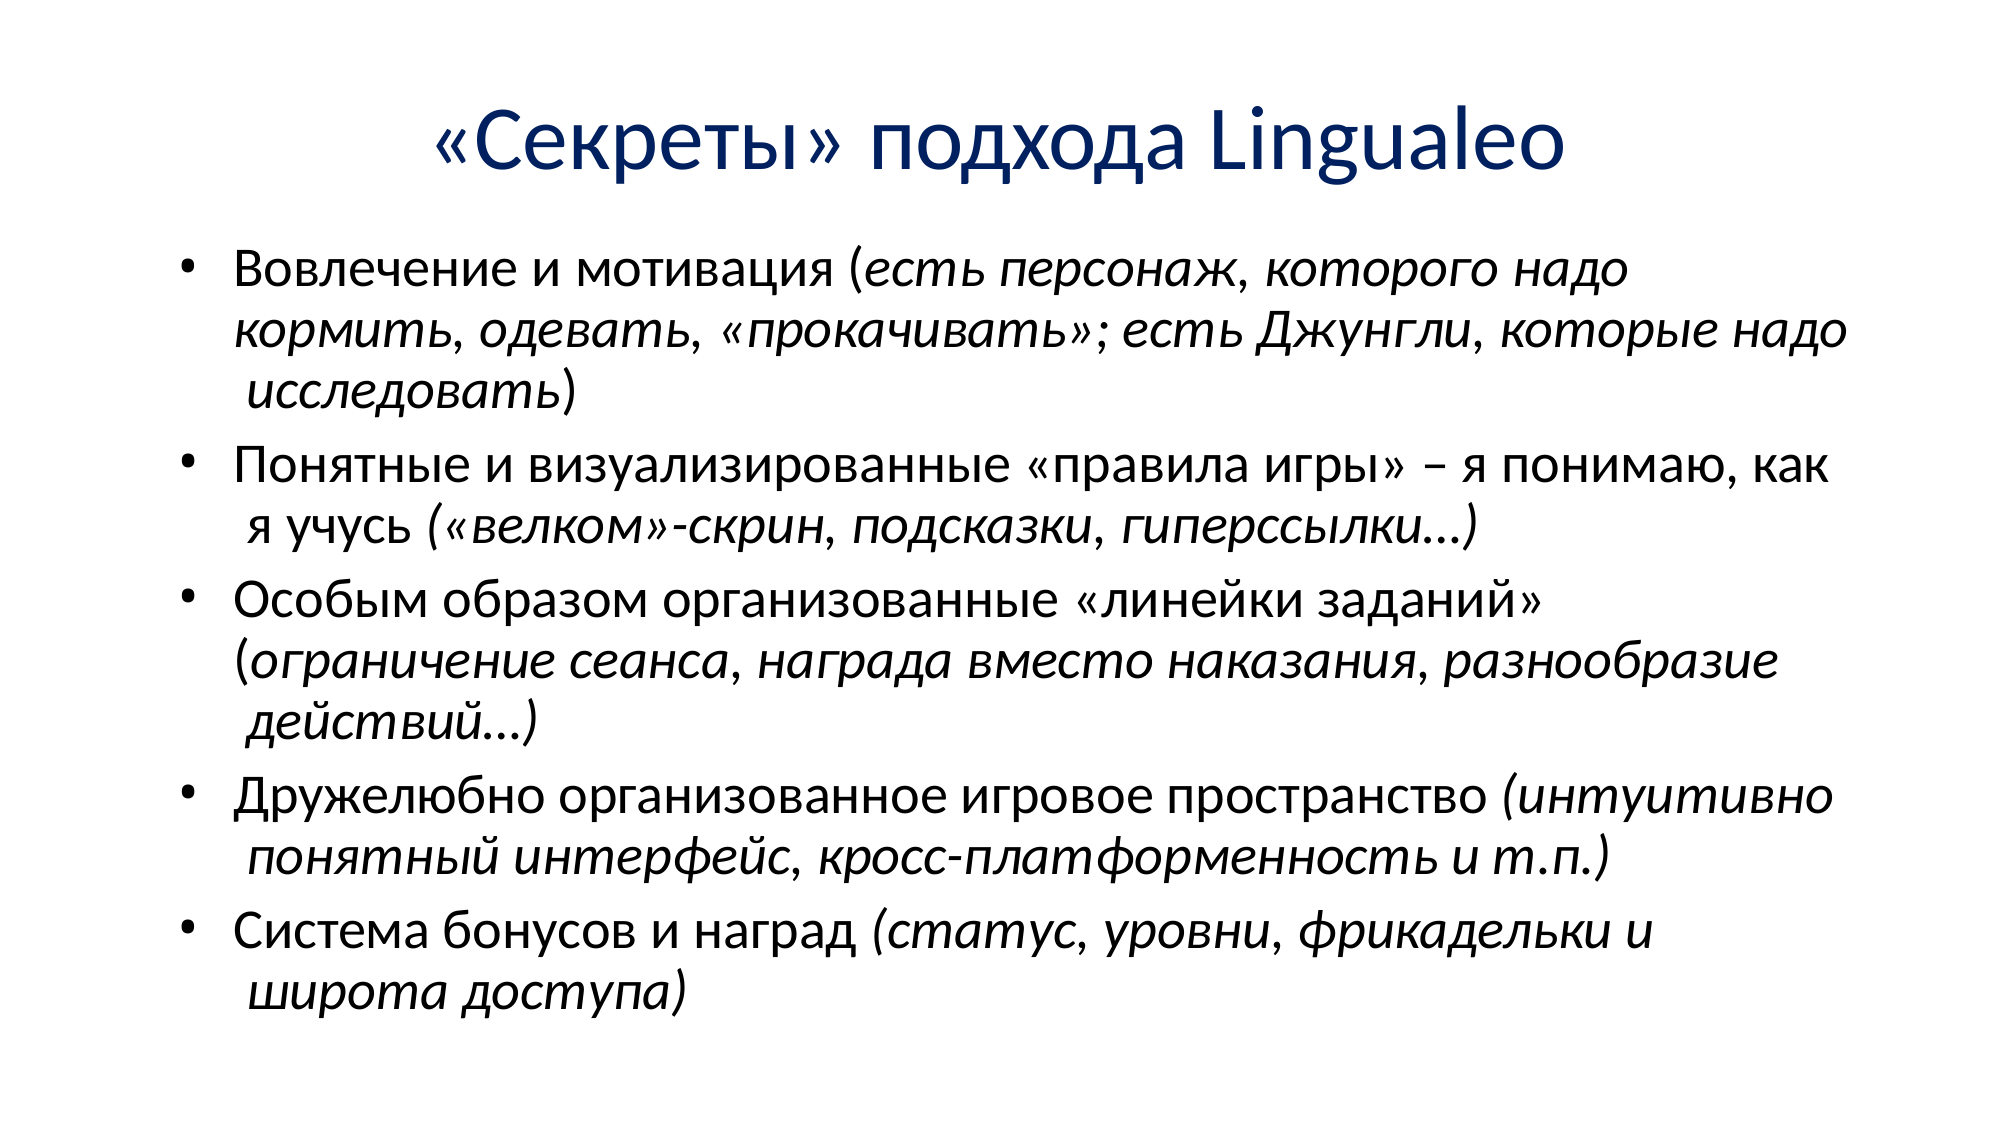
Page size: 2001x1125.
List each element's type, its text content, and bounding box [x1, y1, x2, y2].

title «Секреты» подхода Lingualeo [425, 75, 1575, 227]
text_box Вовлечение и мотивация (есть персонаж, которого надо кормить, одевать, «прокачивать»; есть Джунгли, которые надо исследовать) Понятные и визуализированные «правила игры» – я понимаю, как я учусь («велком»-скрин, подсказки, гиперссылки…) Особым образом организованные «линейки заданий» (ограничение сеанса, награда вместо наказания, разнообразие действий…) Дружелюбно организованное игровое пространство (интуитивно понятный интерфейс, кросс-платформенность и т.п.) Система бонусов и наград (статус, уровни, фрикадельки и широта доступа) [175, 227, 1859, 1021]
